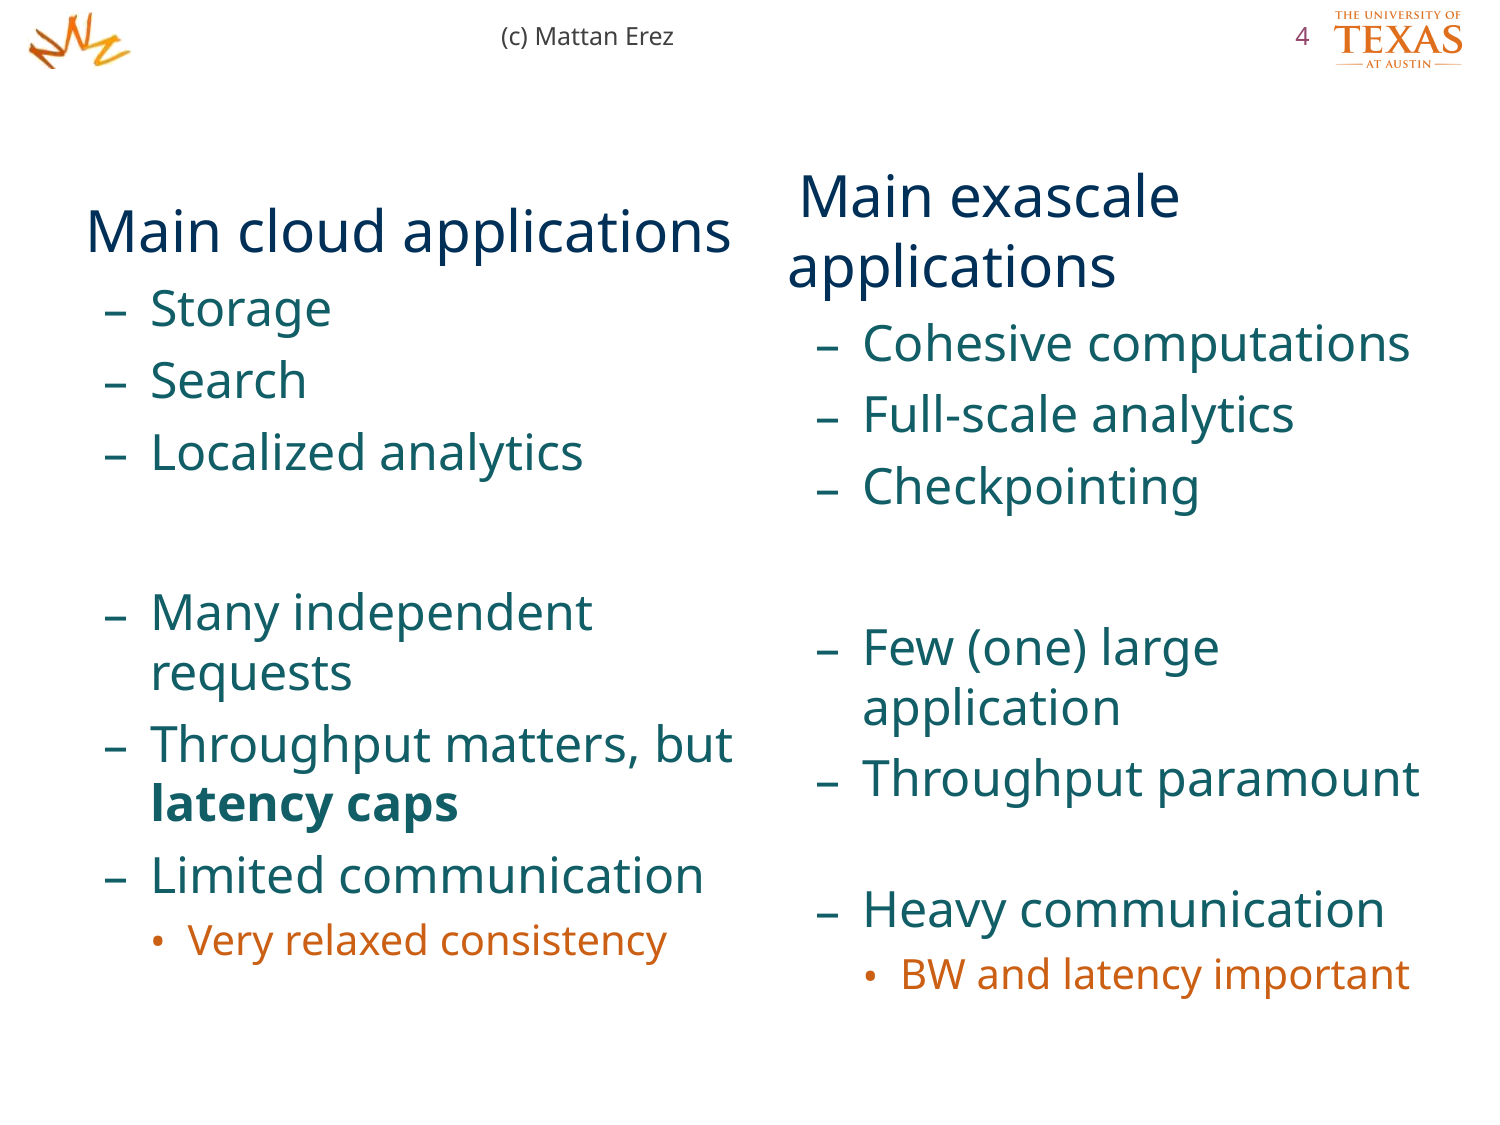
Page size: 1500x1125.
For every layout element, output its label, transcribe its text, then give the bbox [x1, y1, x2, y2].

picture [1334, 10, 1463, 69]
footer (c) Mattan Erez [138, 0, 1038, 75]
picture [28, 12, 131, 69]
list Main cloud applications Storage Search Localized analytics Many independent requests Throughput matters, but latency caps Limited communication Very relaxed consistency [75, 112, 763, 1050]
list Main exascale applications Cohesive computations Full-scale analytics Checkpointing Few (one) large application Throughput paramount Heavy communication BW and latency important [787, 112, 1475, 1050]
slide_number 4 [1187, 0, 1325, 75]
